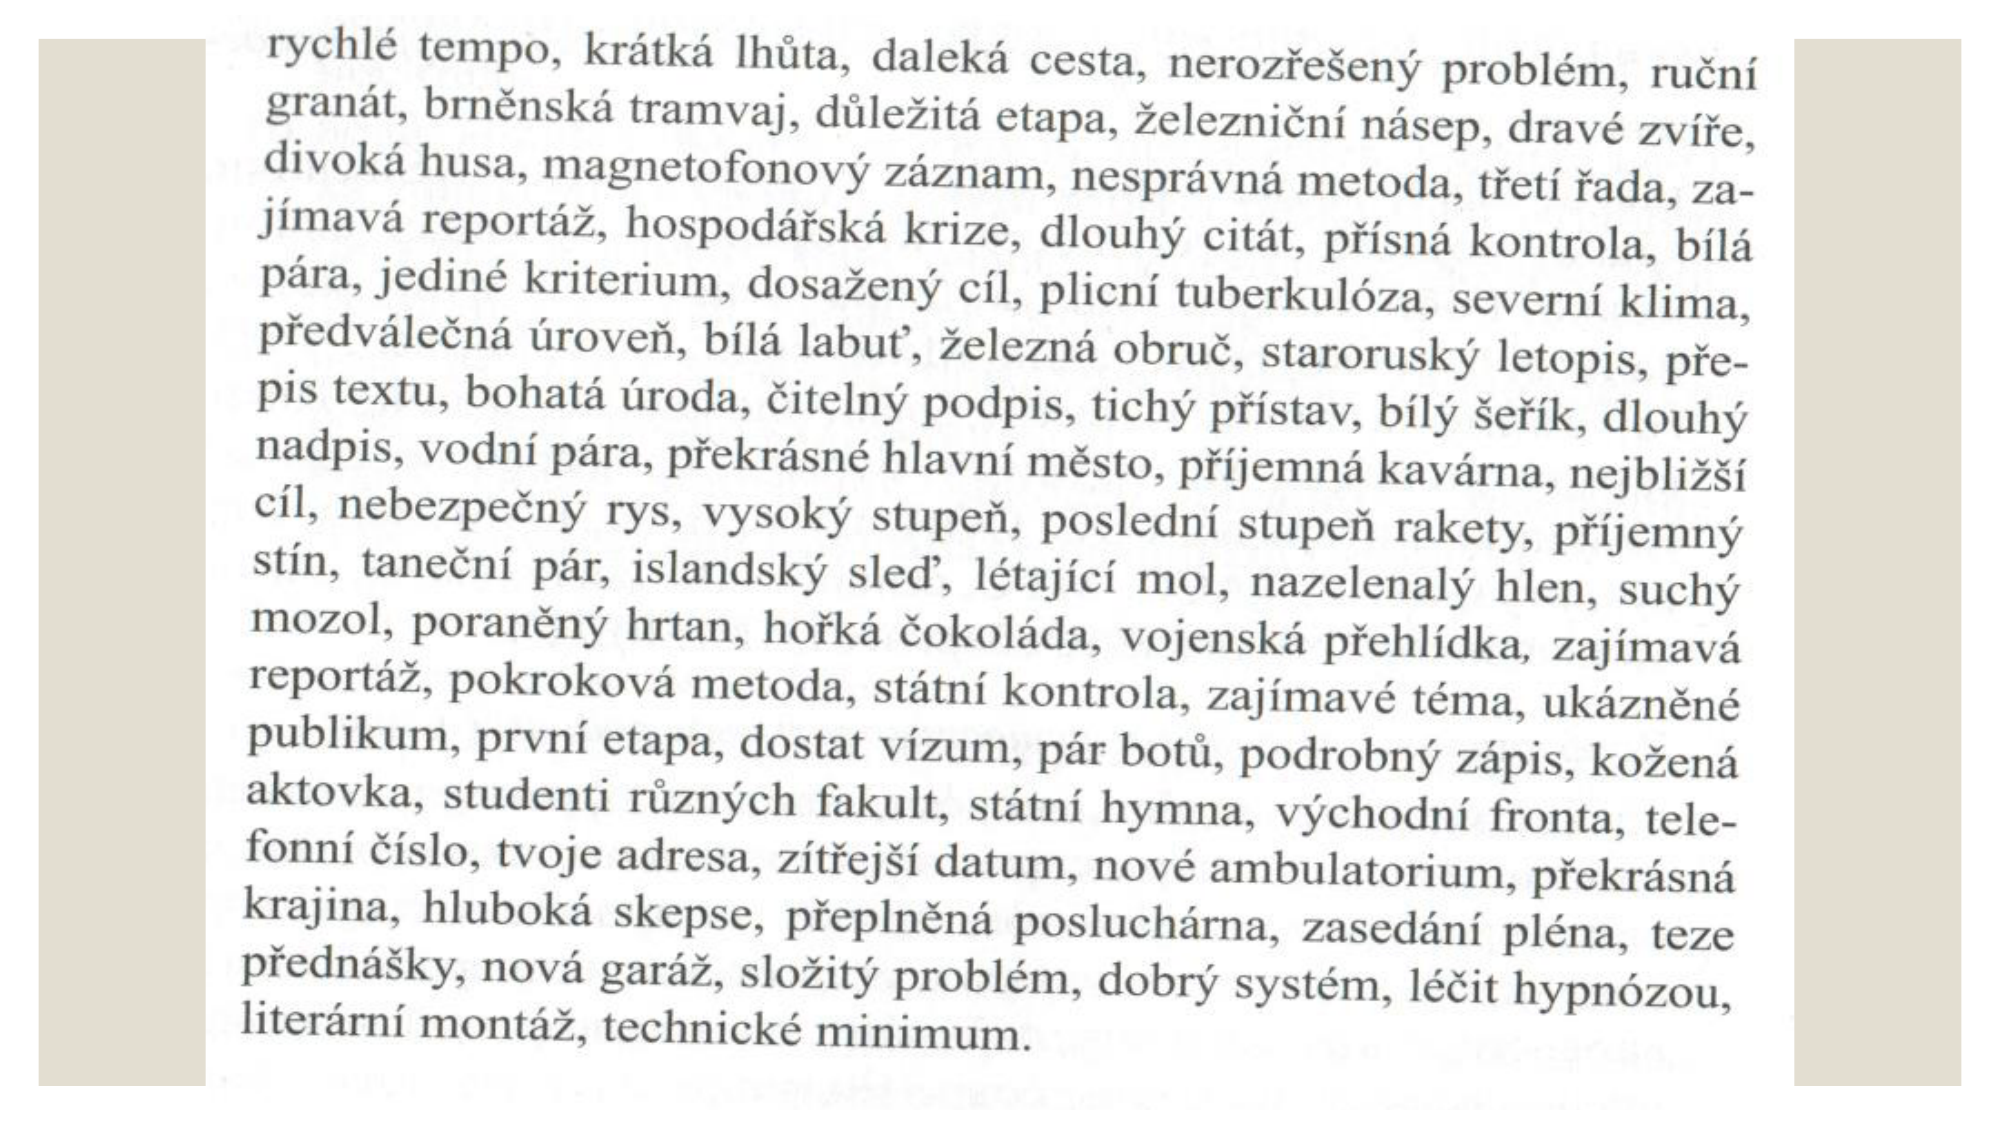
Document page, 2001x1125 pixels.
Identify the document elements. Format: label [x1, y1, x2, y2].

picture [205, 14, 1795, 1110]
